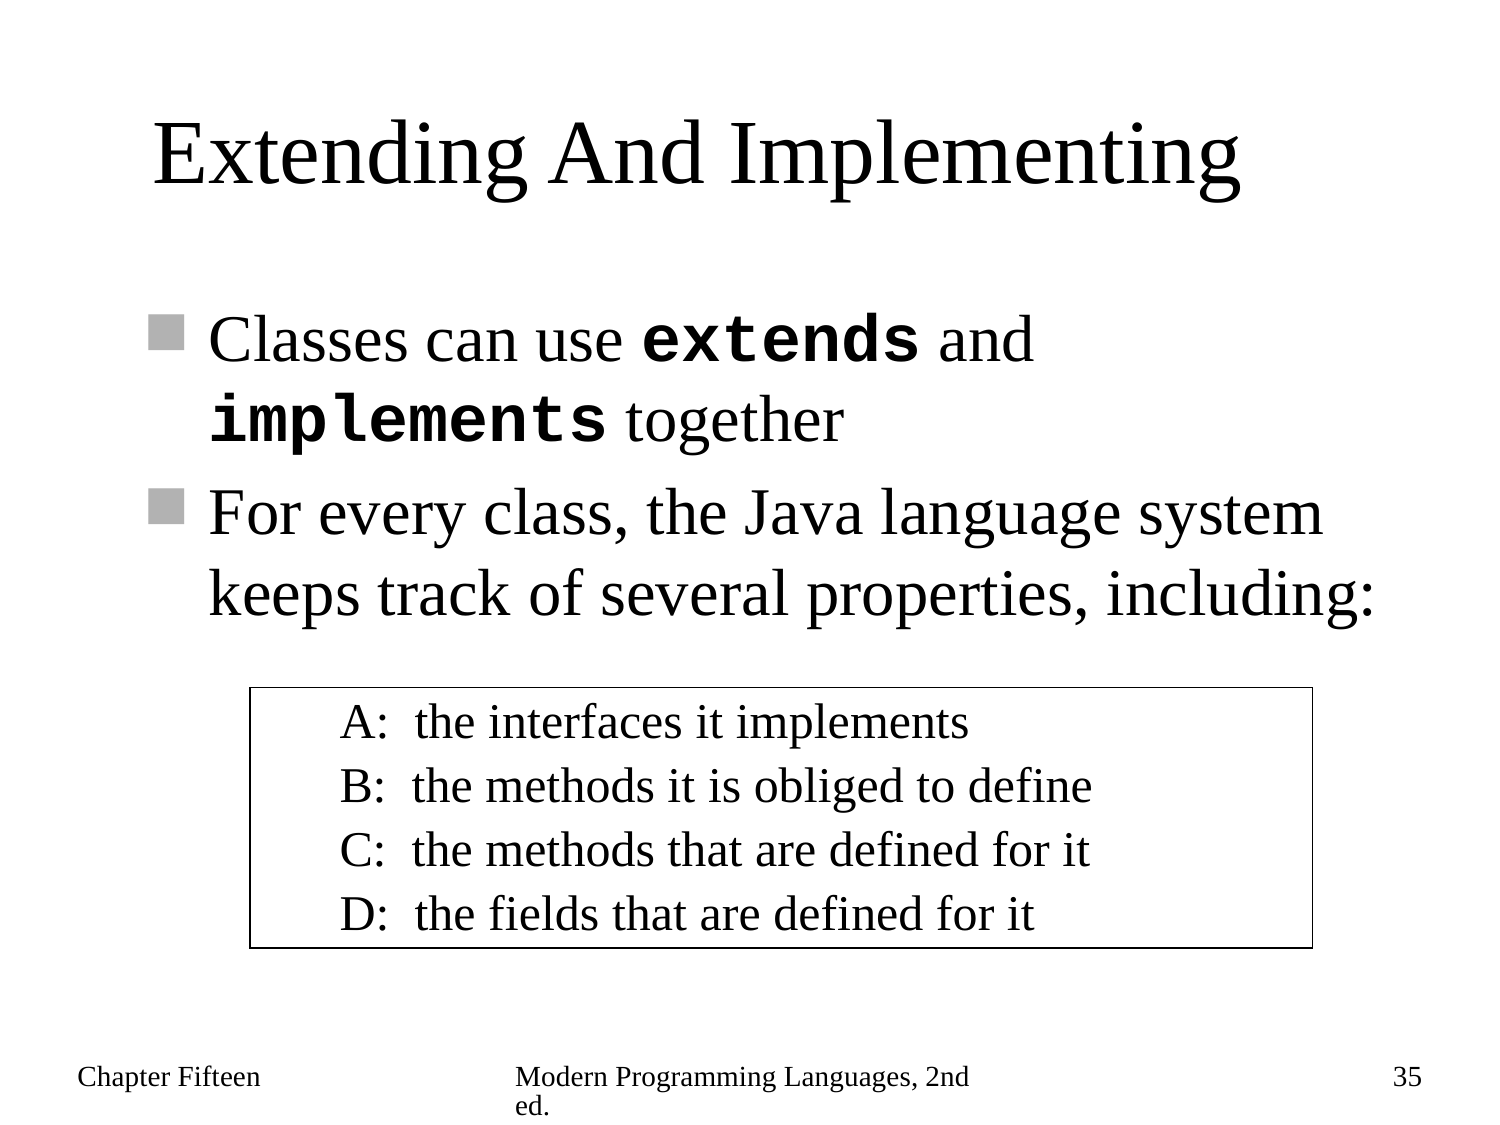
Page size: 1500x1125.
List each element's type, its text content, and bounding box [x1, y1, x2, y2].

title Extending And Implementing [137, 56, 1413, 238]
list Classes can use extends and implements together For every class, the Java language system keeps track of several properties, including: [137, 287, 1413, 651]
slide_number 35 [1124, 1036, 1438, 1113]
footer Modern Programming Languages, 2nd ed. [499, 1036, 1001, 1113]
slide_number Chapter Fifteen [62, 1036, 401, 1113]
text_box A: the interfaces it implements B: the methods it is obliged to define C: the methods that are defined for it D: the fields that are defined for it [249, 687, 1313, 949]
